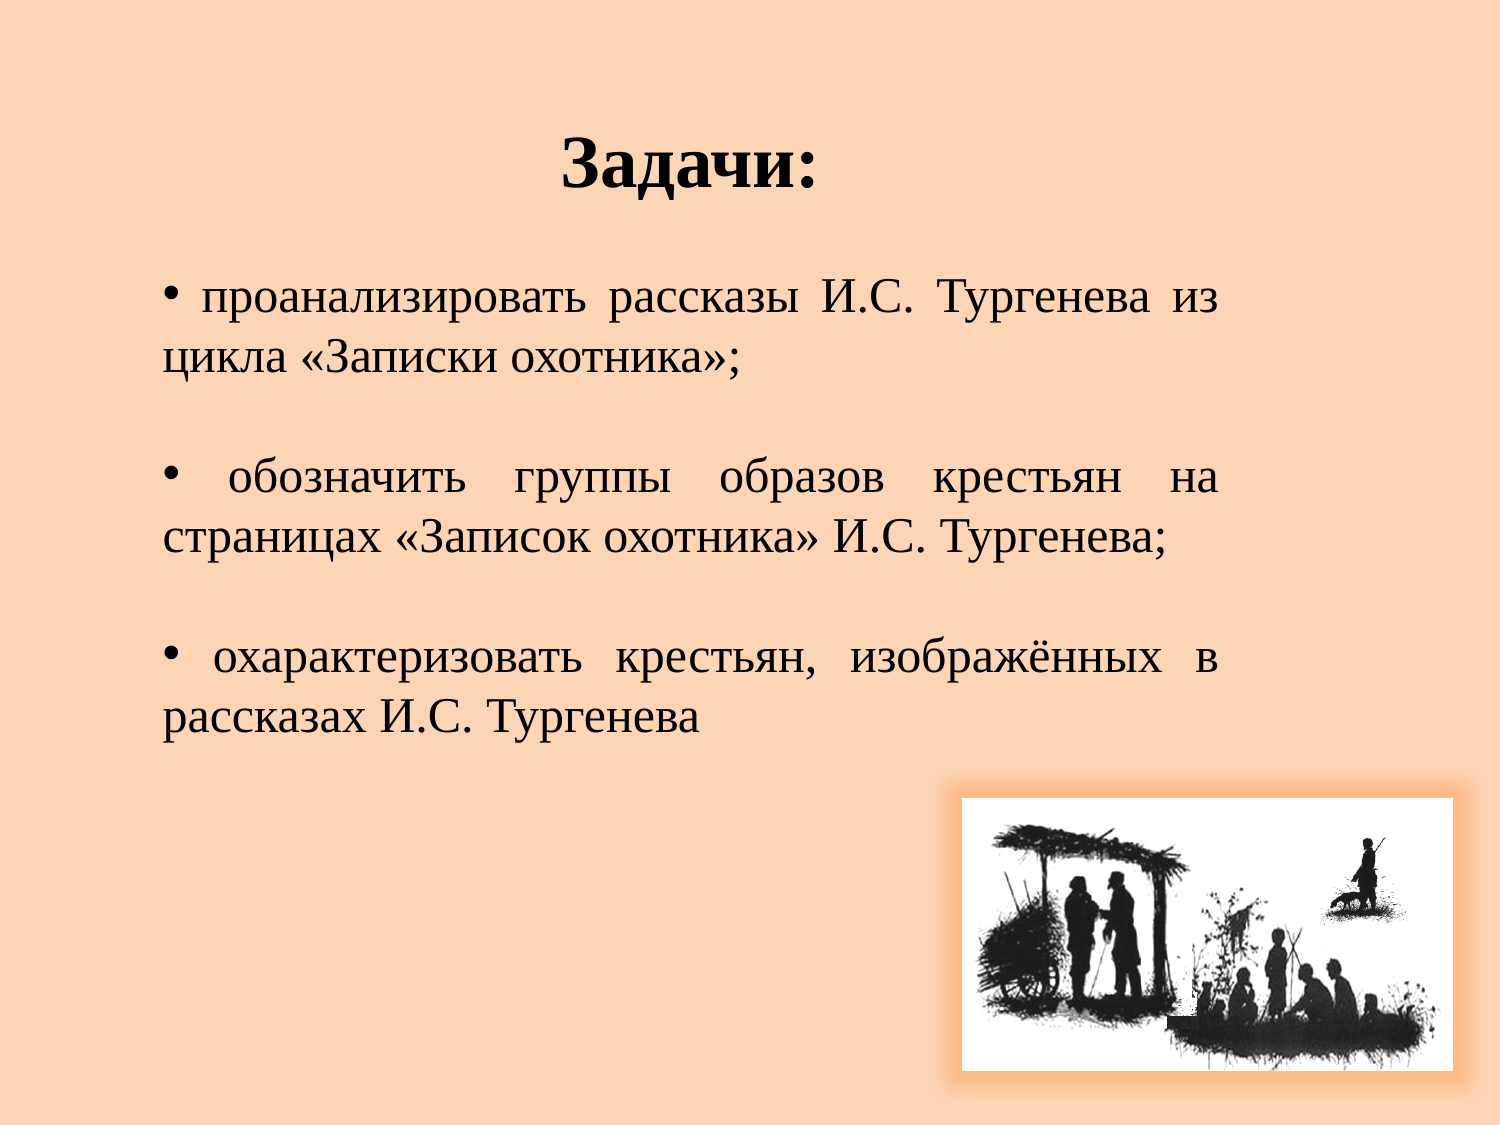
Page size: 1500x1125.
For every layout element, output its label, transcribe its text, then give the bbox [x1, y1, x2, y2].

picture [962, 798, 1453, 1071]
text_box Задачи: проанализировать рассказы И.С. Тургенева из цикла «Записки охотника»; обозначить группы образов крестьян на страницах «Записок охотника» И.С. Тургенева; охарактеризовать крестьян, изображённых в рассказах И.С. Тургенева [147, 105, 1235, 751]
